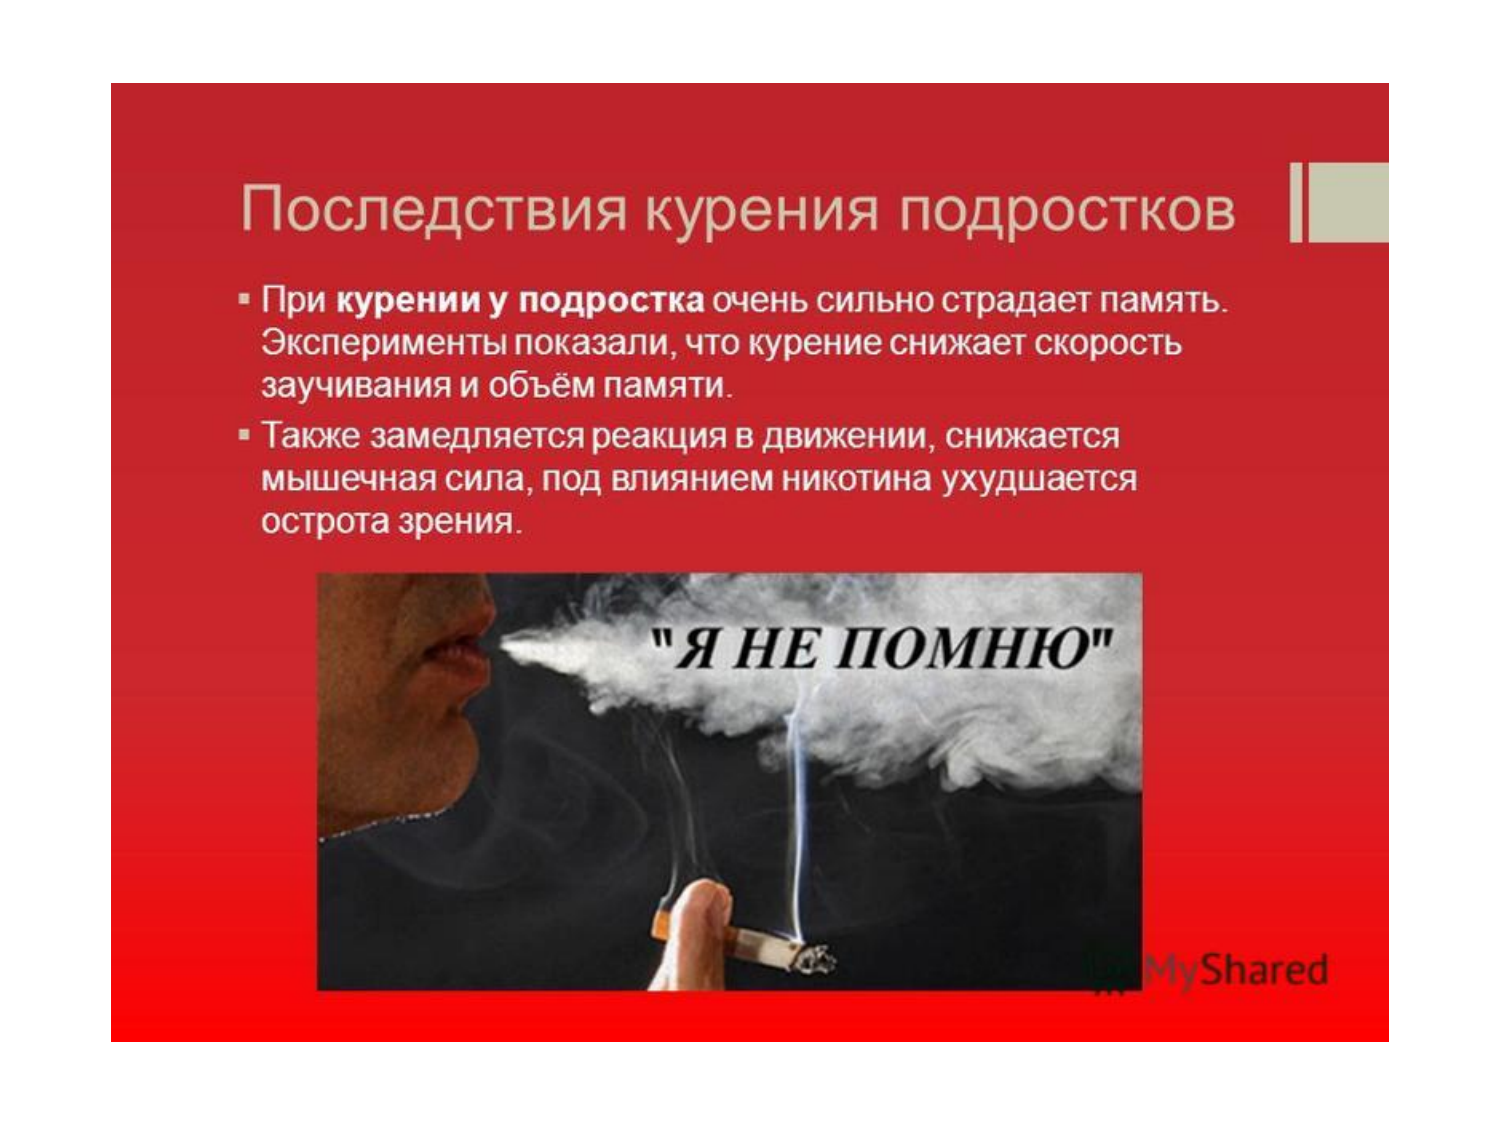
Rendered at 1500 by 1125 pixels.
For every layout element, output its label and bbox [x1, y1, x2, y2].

picture [111, 83, 1389, 1042]
